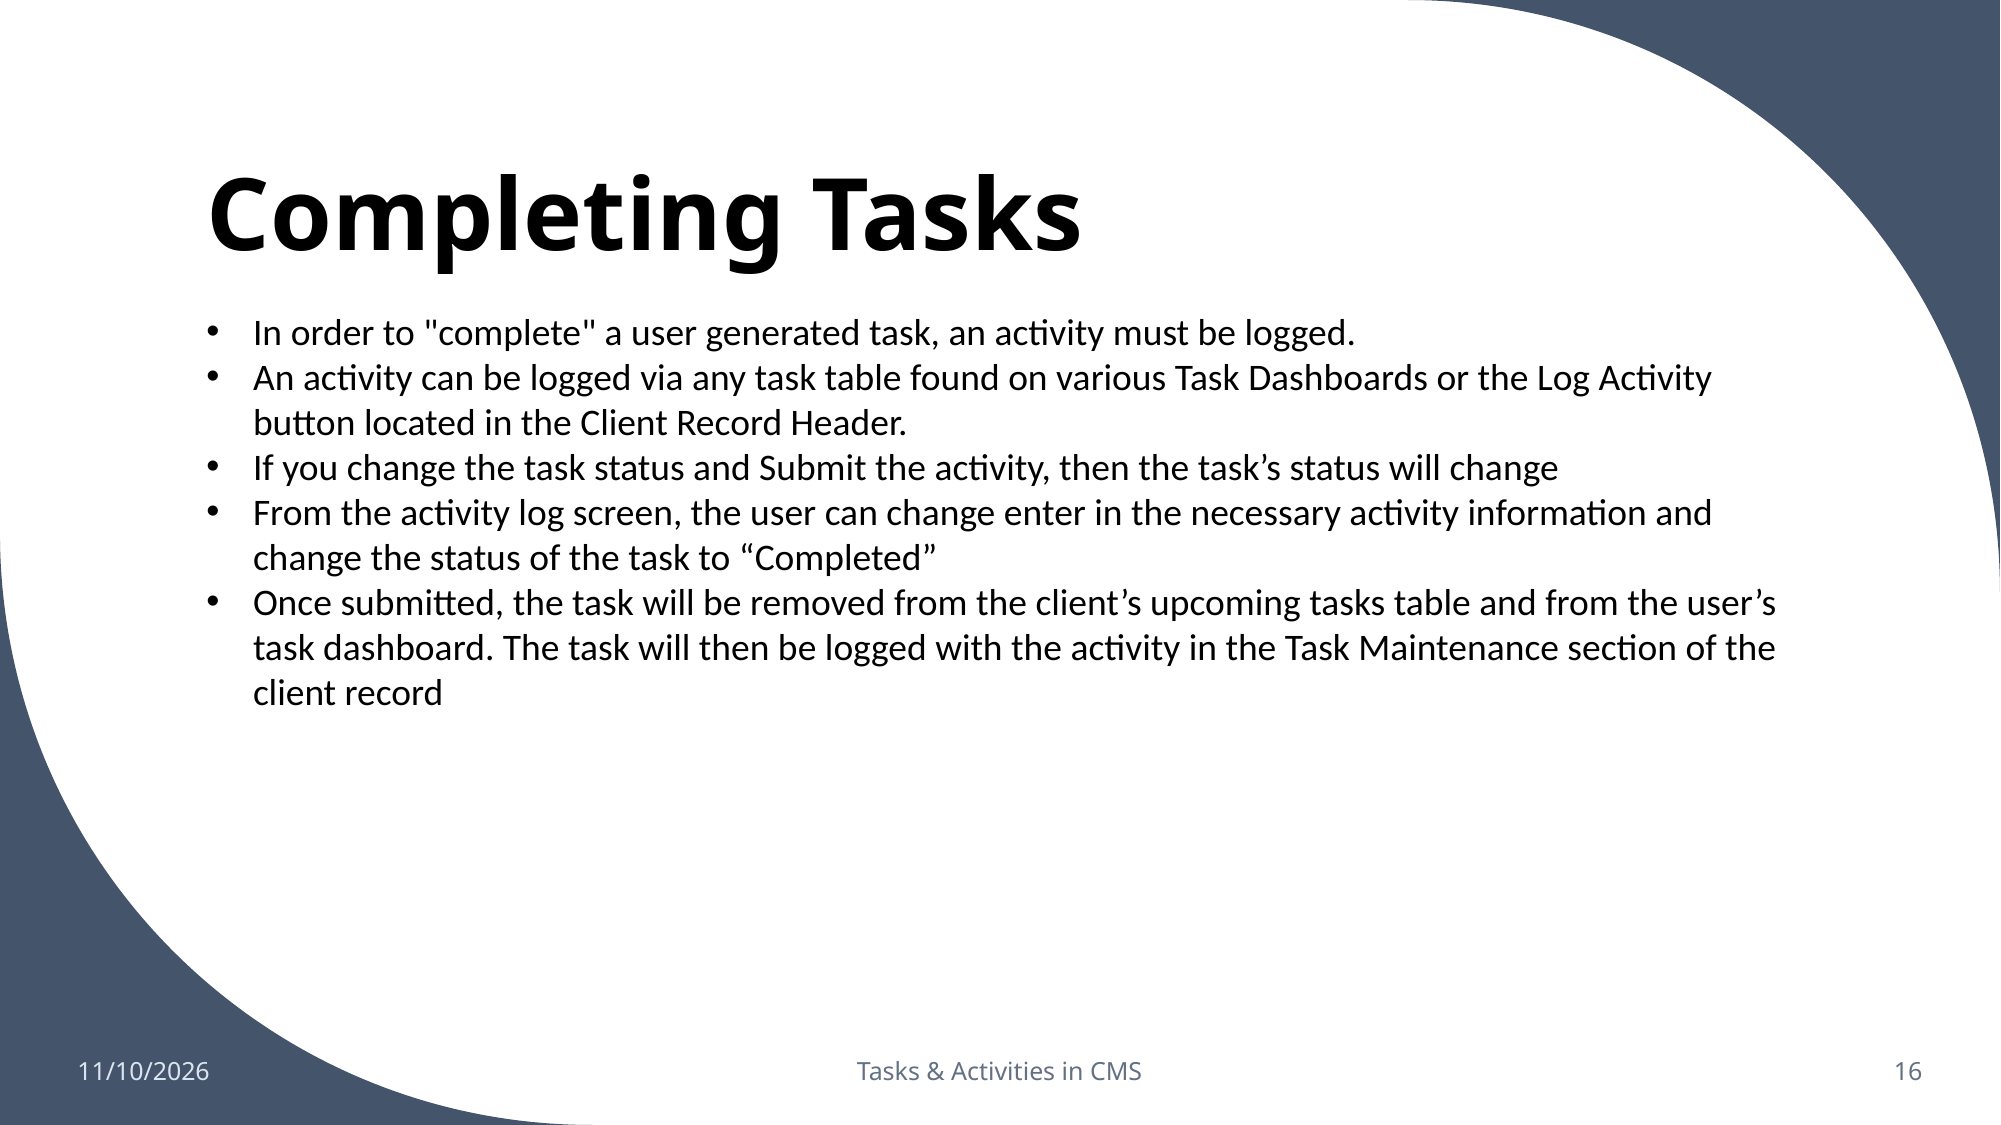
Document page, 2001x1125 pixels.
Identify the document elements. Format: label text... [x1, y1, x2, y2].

slide_number 16 [1665, 1042, 1938, 1103]
text_box In order to "complete" a user generated task, an activity must be logged. An activity can be logged via any task table found on various Task Dashboards or the Log Activity button located in the Client Record Header. If you change the task status and Submit the activity, then the task’s status will change From the activity log screen, the user can change enter in the necessary activity information and change the status of the task to “Completed” Once submitted, the task will be removed from the client’s upcoming tasks table and from the user’s task dashboard. The task will then be logged with the activity in the Task Maintenance section of the client record [191, 300, 1839, 721]
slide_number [62, 1042, 342, 1103]
title Completing Tasks [191, 62, 1796, 280]
footer Tasks & Activities in CMS [662, 1042, 1338, 1103]
